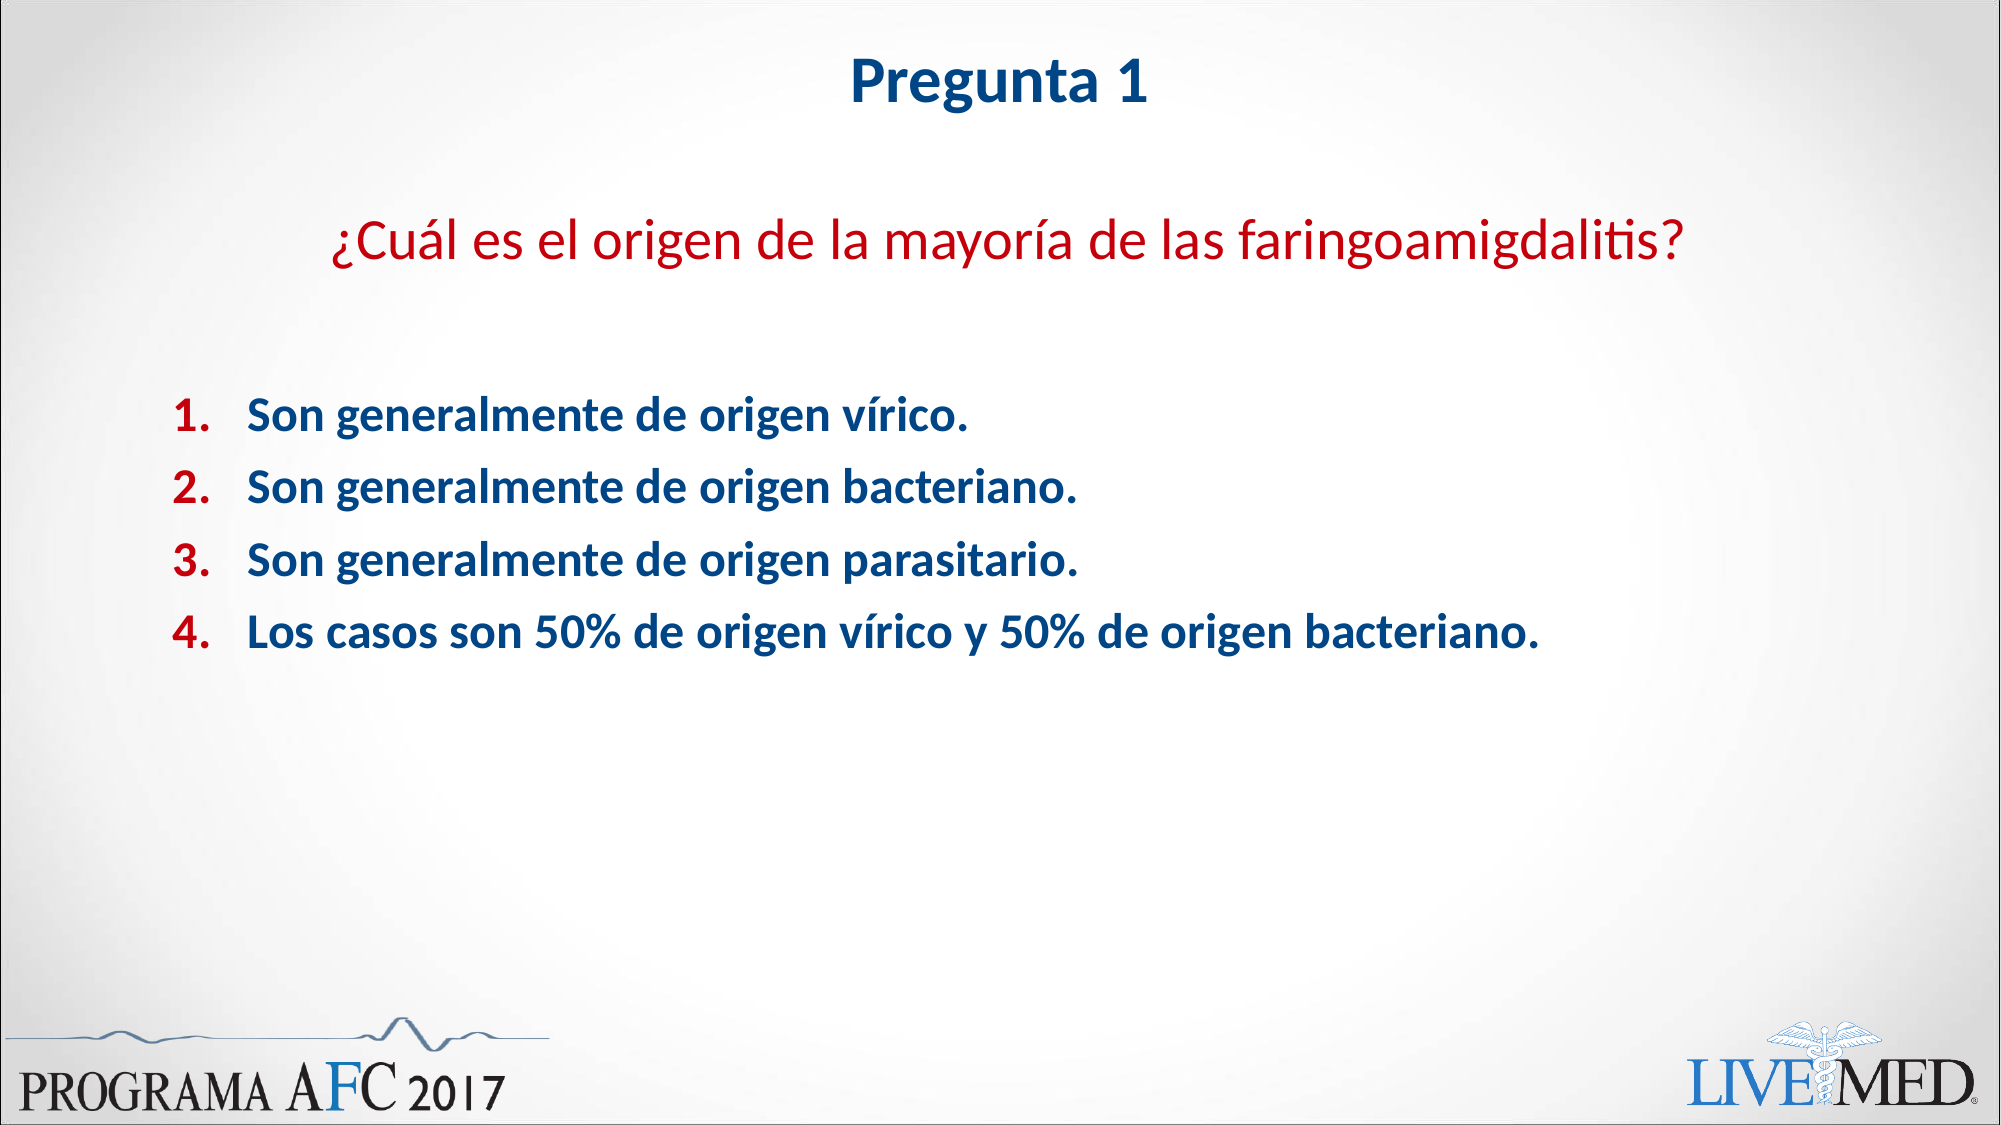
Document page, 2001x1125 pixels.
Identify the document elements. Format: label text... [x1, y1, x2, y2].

list ¿Cuál es el origen de la mayoría de las faringoamigdalitis? [157, 149, 1858, 279]
picture [0, 0, 2001, 1125]
title Pregunta 1 [99, 26, 1900, 126]
list Son generalmente de origen vírico. Son generalmente de origen bacteriano. Son generalmente de origen parasitario. Los casos son 50% de origen vírico y 50% de origen bacteriano. [157, 373, 1858, 920]
